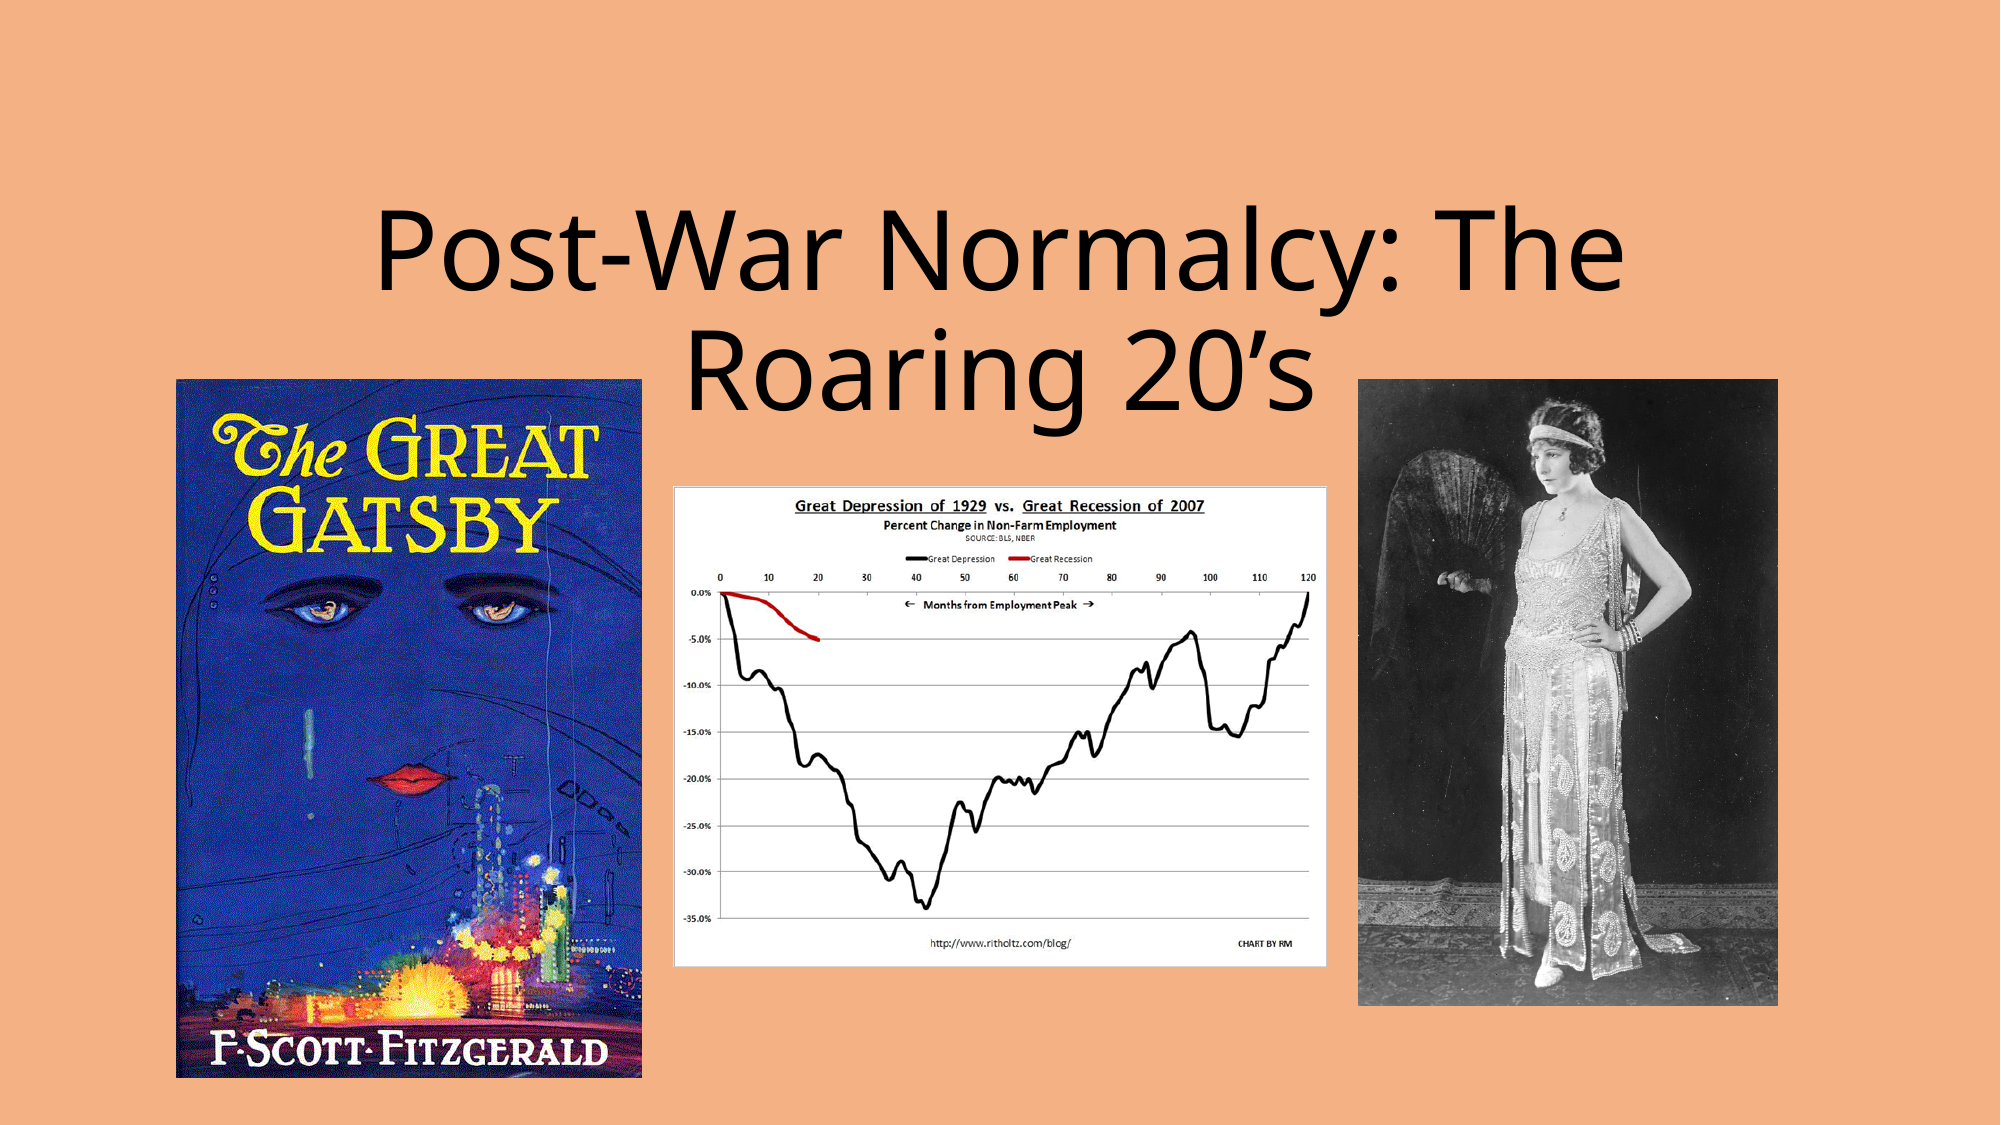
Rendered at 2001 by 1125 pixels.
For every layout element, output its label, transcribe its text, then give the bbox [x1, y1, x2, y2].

picture [673, 486, 1327, 967]
title Post-War Normalcy: The Roaring 20’s [249, 184, 1750, 576]
picture [176, 379, 642, 1078]
picture [1358, 379, 1778, 1006]
